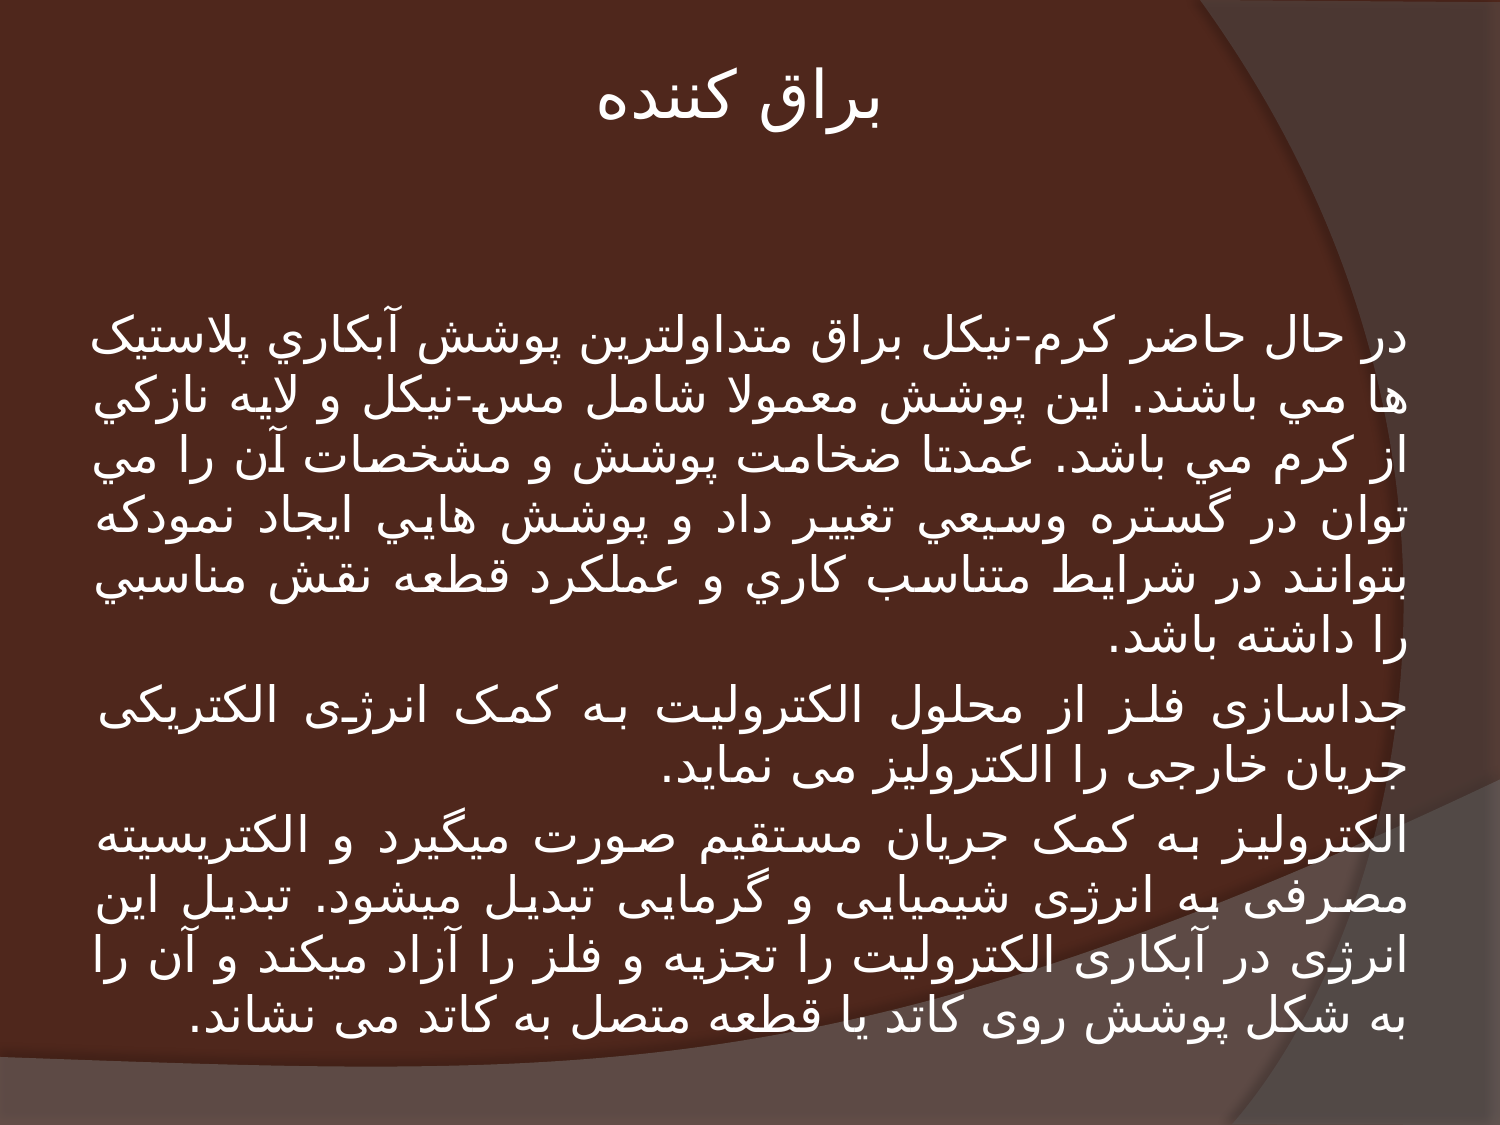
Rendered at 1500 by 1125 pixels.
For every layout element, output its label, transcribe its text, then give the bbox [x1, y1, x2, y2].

title براق کننده [125, 0, 1355, 186]
list در حال حاضر کرم-نيکل براق متداولترين پوشش آبکاري پلاستيک ها مي باشند. اين پوشش معمولا شامل مس-نيکل و لايه نازکي از کرم مي باشد. عمدتا ضخامت پوشش و مشخصات آن را مي توان در گستره وسيعي تغيير داد و پوشش هايي ايجاد نمودکه بتوانند در شرايط متناسب کاري و عملکرد قطعه نقش مناسبي را داشته باشد. جداسازی فلز از محلول الکترولیت به کمک انرژی الکتریکی جریان خارجی را الکترولیز می نماید. الکترولیز به کمک جریان مستقیم صورت میگیرد و الکتریسیته مصرفی به انرژی شیمیایی و گرمایی تبدیل میشود. تبدیل این انرژی در آبکاری الکترولیت را تجزیه و فلز را آزاد میکند و آن را به شکل پوشش روی کاتد یا قطعه متصل به کاتد می نشاند. [75, 224, 1425, 938]
